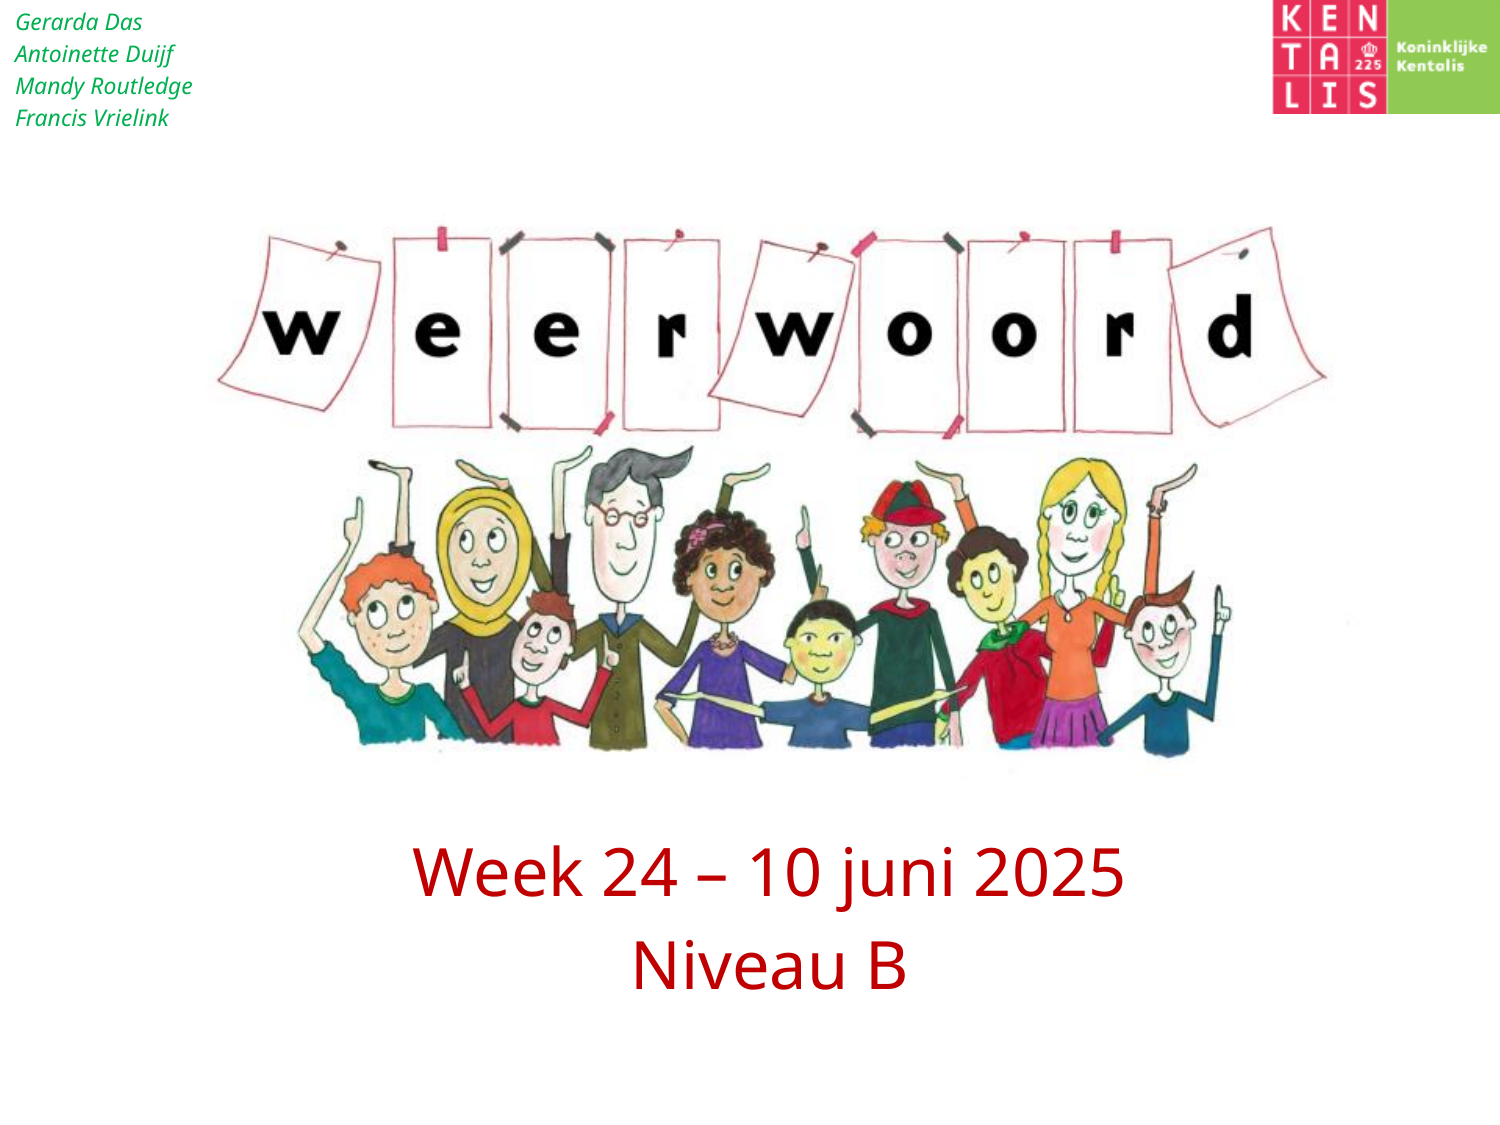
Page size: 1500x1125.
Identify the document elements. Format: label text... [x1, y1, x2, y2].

picture [182, 176, 1359, 780]
text_box Gerarda Das Antoinette Duijf Mandy Routledge Francis Vrielink [0, 0, 420, 197]
picture [1272, 0, 1500, 114]
subtitle Week 24 – 10 juni 2025 Niveau B [194, 822, 1346, 1035]
